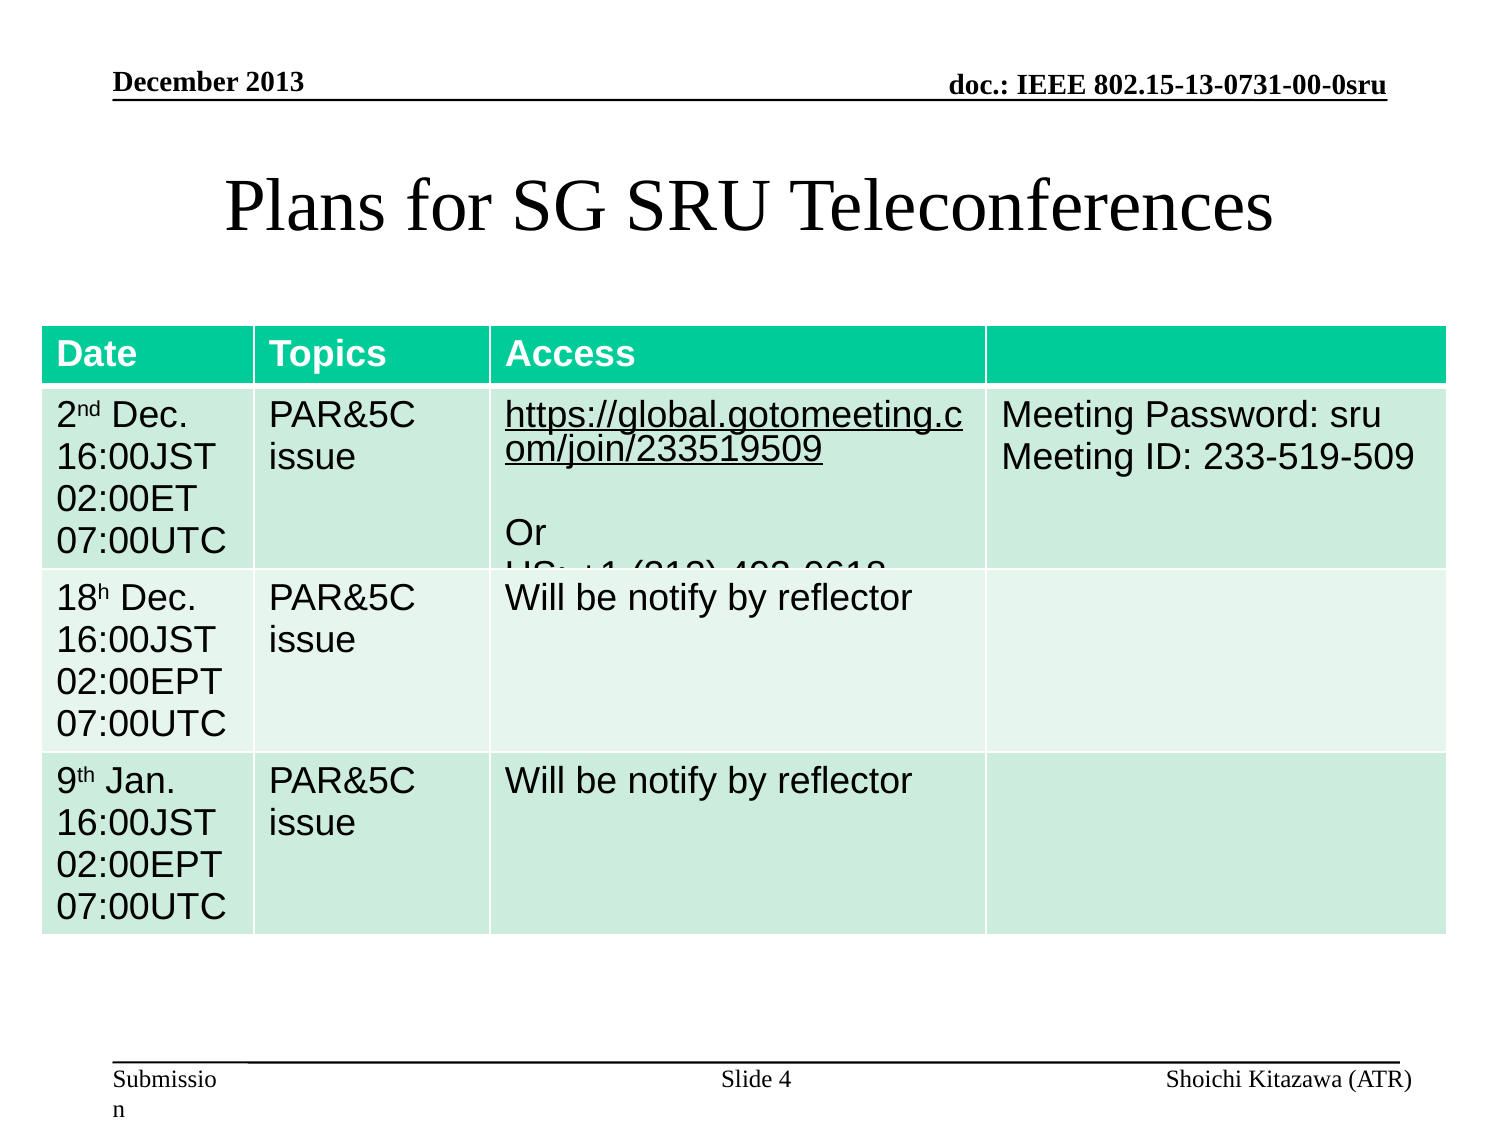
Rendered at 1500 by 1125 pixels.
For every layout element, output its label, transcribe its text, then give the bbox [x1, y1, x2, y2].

slide_number Slide 4 [712, 1062, 800, 1093]
table_cell [987, 570, 1446, 751]
title Plans for SG SRU Teleconferences [112, 112, 1388, 288]
table_cell https://global.gotomeeting.com/join/233519509 Or US: +1 (213) 493-0618 [491, 389, 985, 568]
table_cell Will be notify by reflector [491, 753, 985, 934]
table_cell 2nd Dec. 16:00JST 02:00ET 07:00UTC [42, 389, 253, 568]
table_cell Meeting Password: sru Meeting ID: 233-519-509 [987, 389, 1446, 568]
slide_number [112, 62, 375, 98]
table_cell [987, 753, 1446, 934]
table_cell 9th Jan. 16:00JST 02:00EPT 07:00UTC [42, 753, 253, 934]
table_cell 18h Dec. 16:00JST 02:00EPT 07:00UTC [42, 570, 253, 751]
table_header Access [491, 326, 985, 383]
table_cell PAR&5C issue [255, 389, 489, 568]
table_cell PAR&5C issue [255, 570, 489, 751]
footer Shoichi Kitazawa (ATR) [900, 1062, 1413, 1093]
table_cell Will be notify by reflector [491, 570, 985, 751]
table_header Topics [255, 326, 489, 383]
table_header [987, 326, 1446, 383]
table_cell PAR&5C issue [255, 753, 489, 934]
table_header Date [42, 326, 253, 383]
